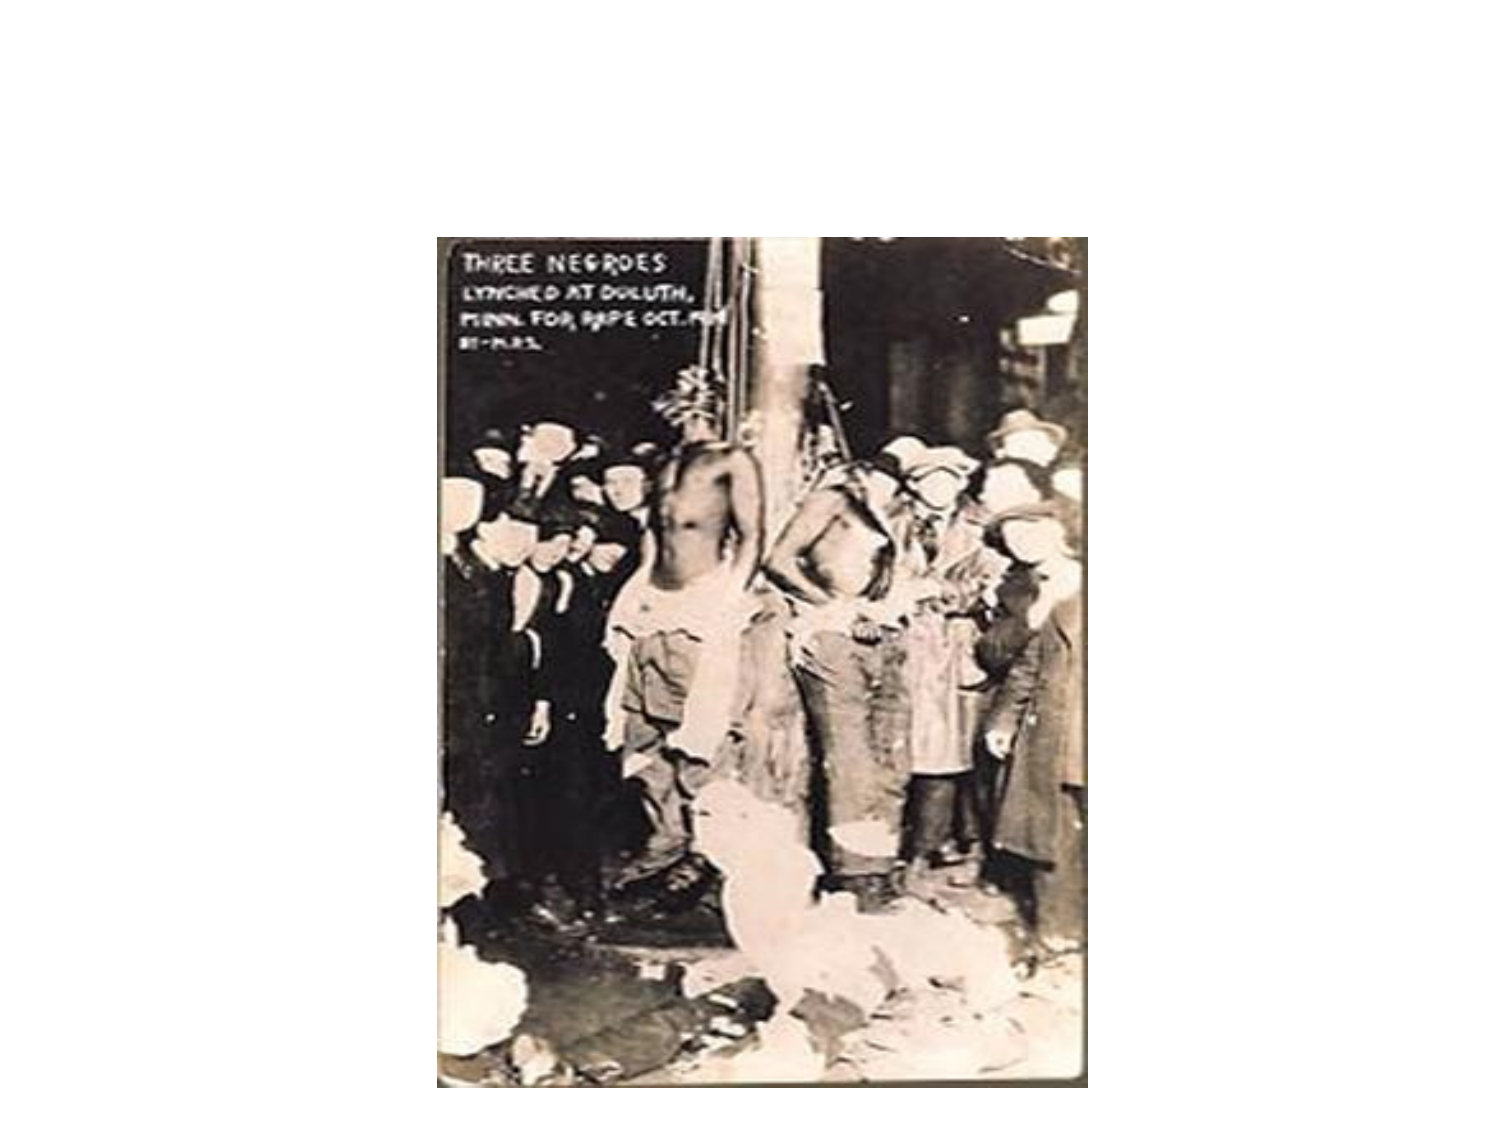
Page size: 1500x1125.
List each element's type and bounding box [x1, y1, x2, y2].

list [437, 237, 1088, 1088]
